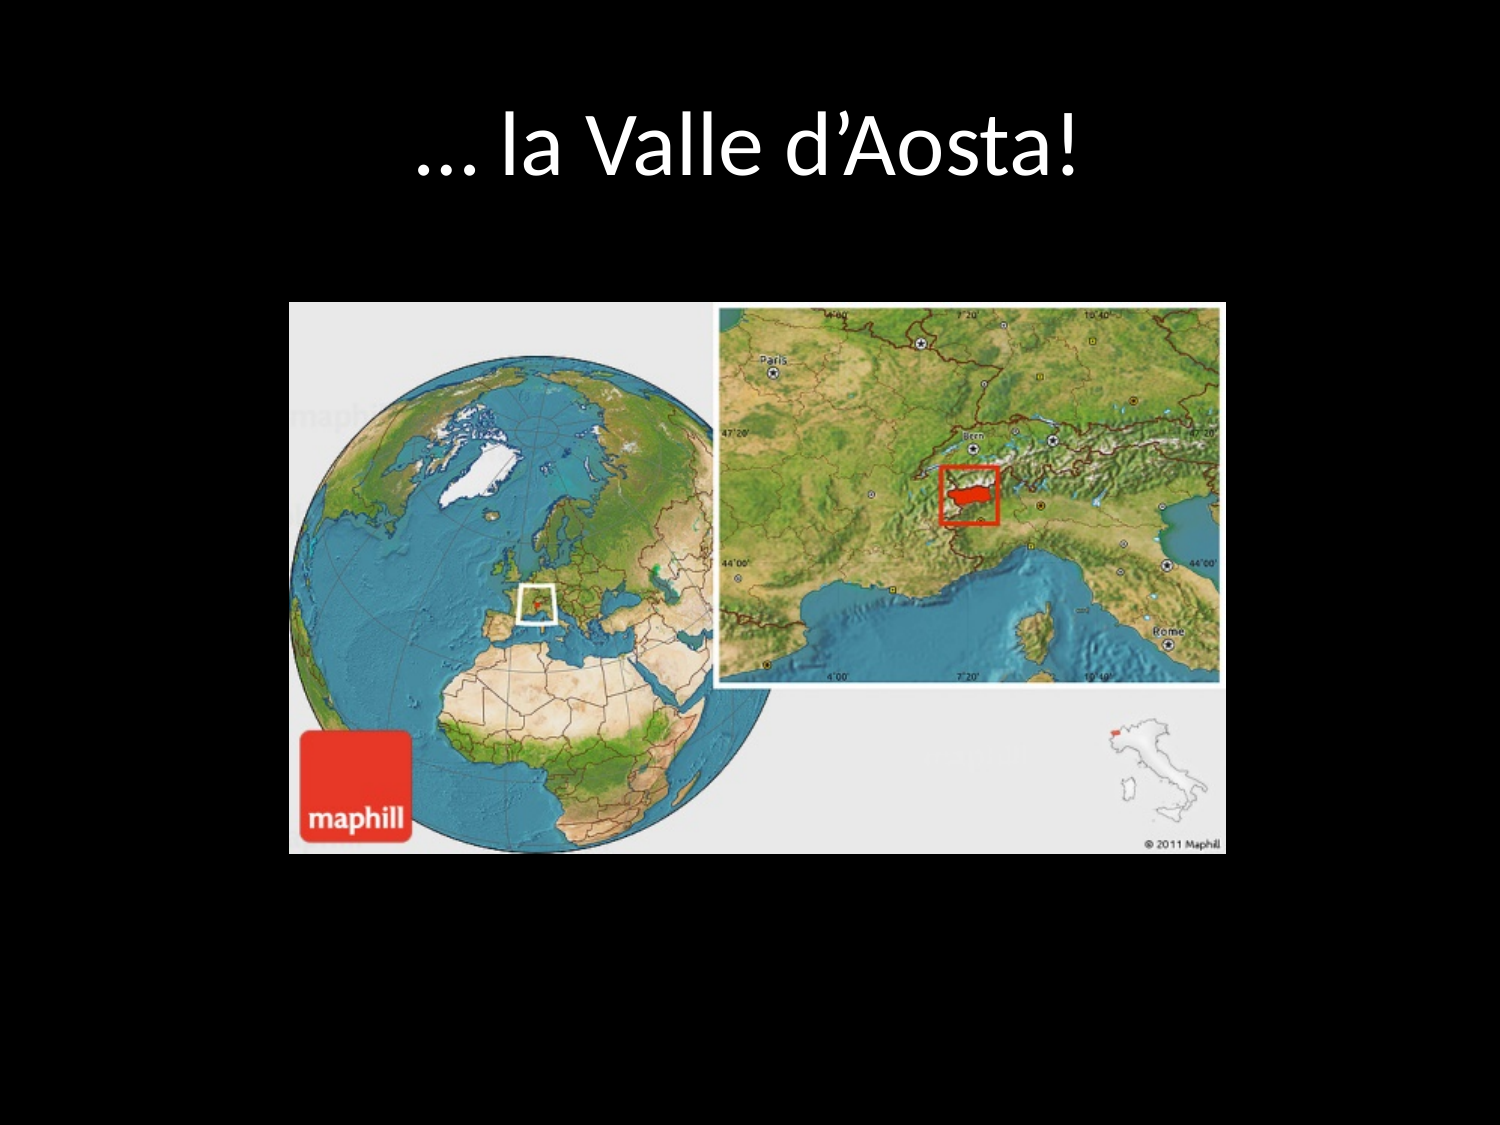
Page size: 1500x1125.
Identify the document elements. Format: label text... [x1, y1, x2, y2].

title … la Valle d’Aosta! [75, 45, 1425, 233]
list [288, 302, 1226, 854]
